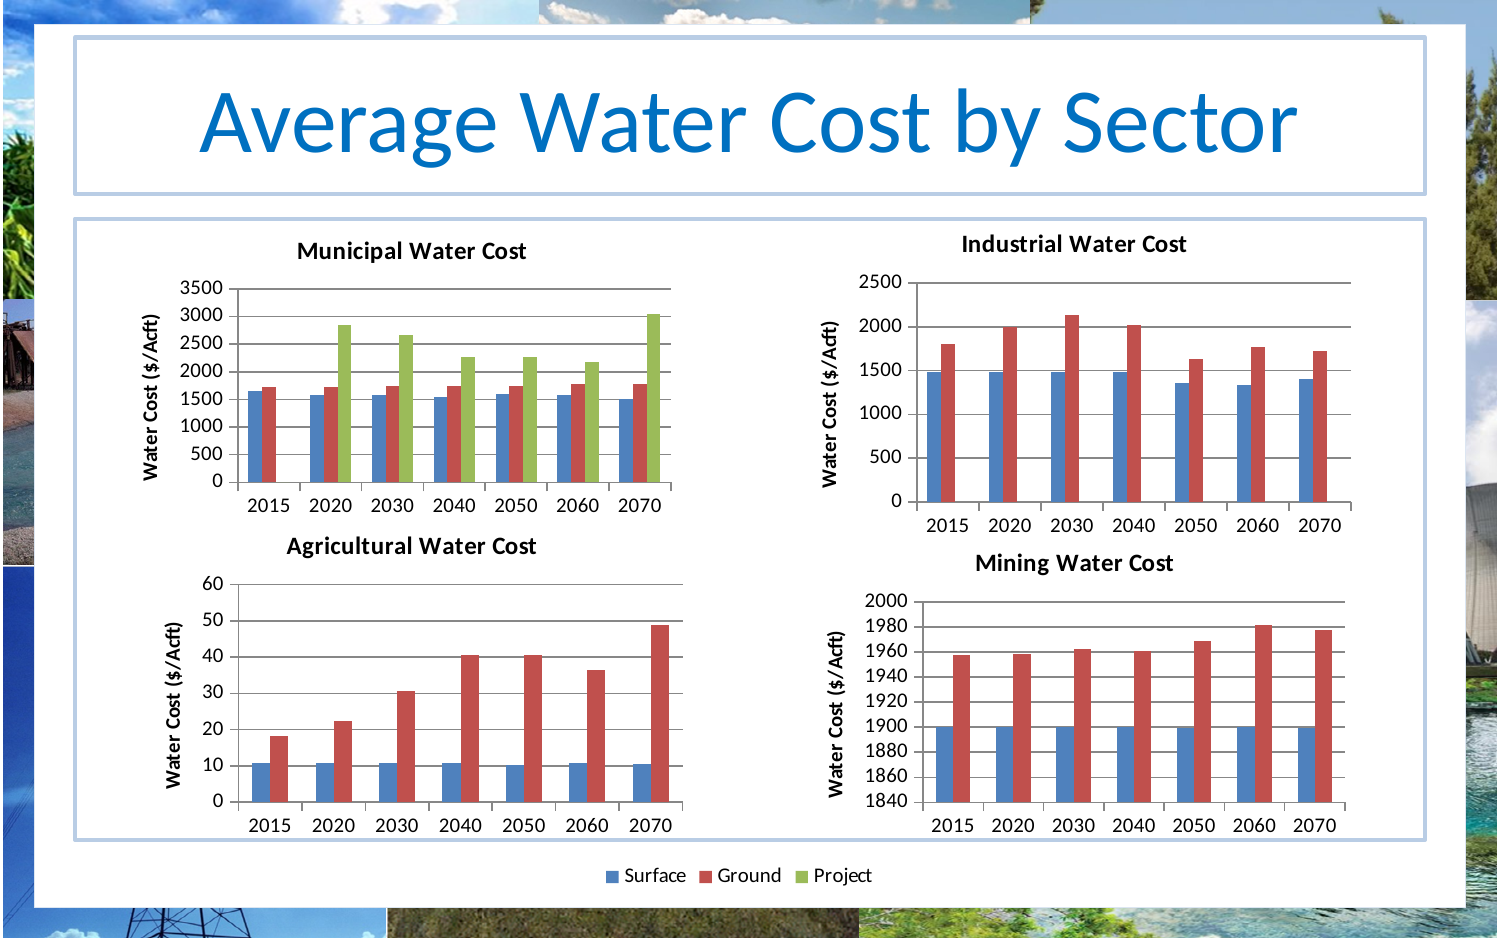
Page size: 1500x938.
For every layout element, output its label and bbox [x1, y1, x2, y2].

picture [2, 0, 1498, 938]
chart [37, 211, 1441, 894]
